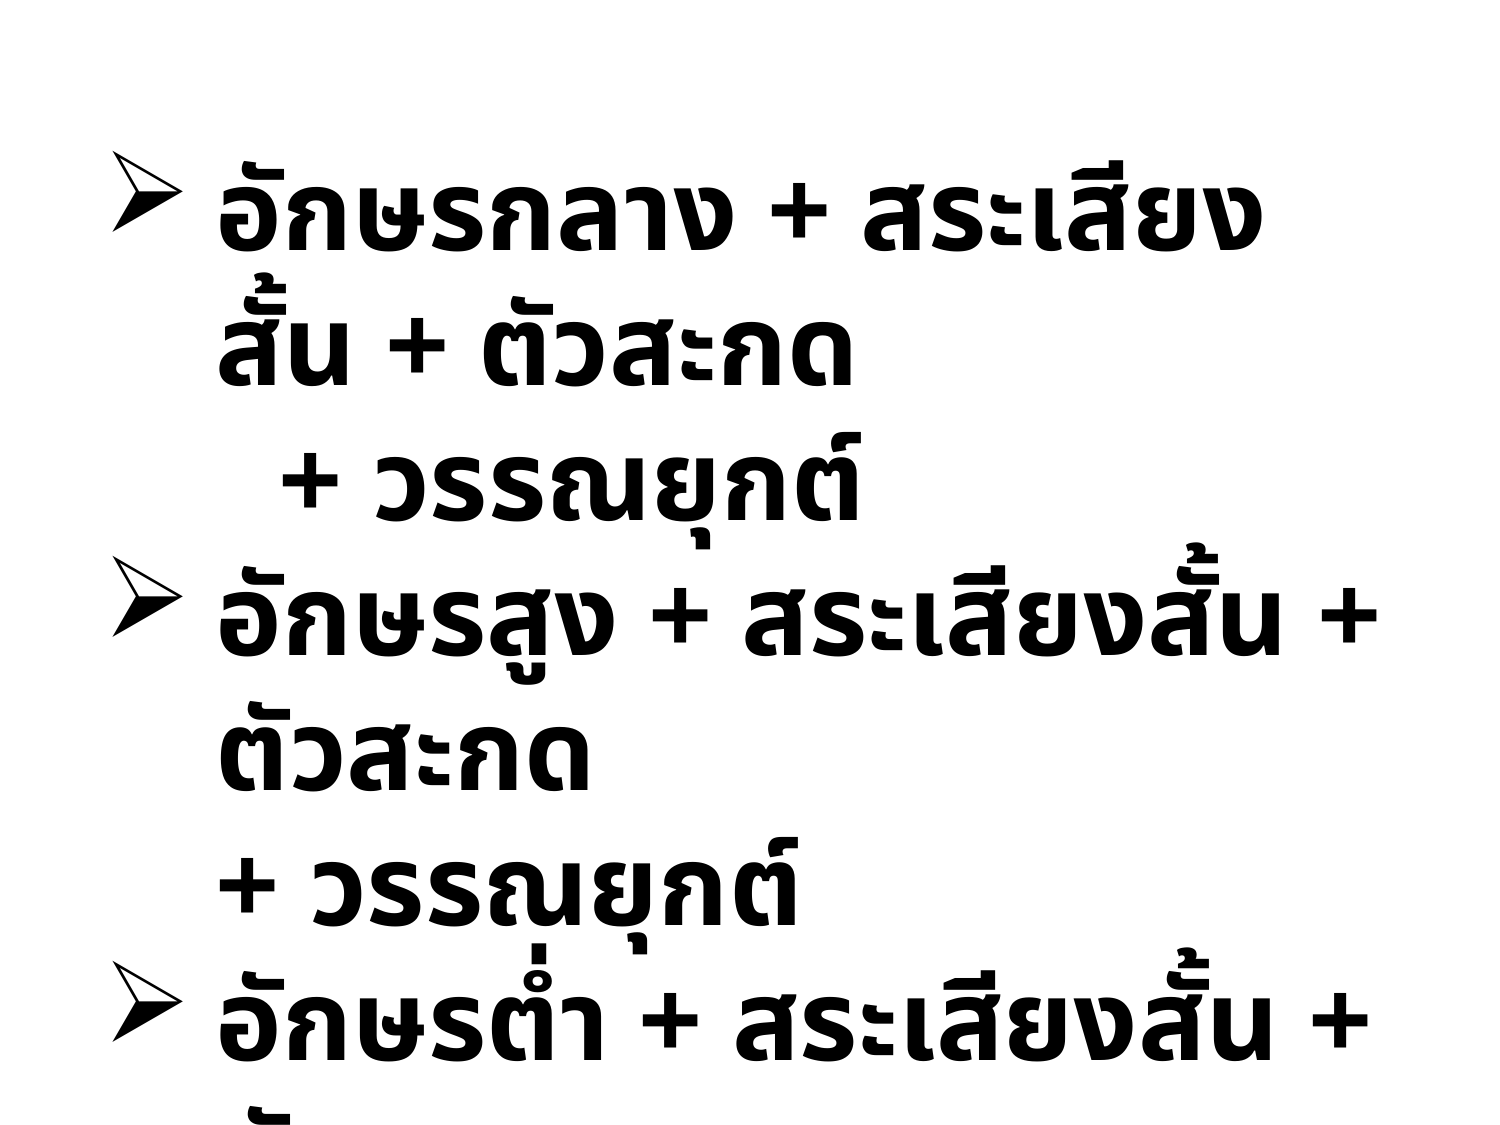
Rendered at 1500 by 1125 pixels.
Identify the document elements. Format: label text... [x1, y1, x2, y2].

text_box อักษรกลาง + สระเสียงสั้น + ตัวสะกด + วรรณยุกต์ อักษรสูง + สระเสียงสั้น + ตัวสะกด + วรรณยุกต์ อักษรต่ำ + สระเสียงสั้น + ตัวสะกด + วรรณยุกต์ [88, 130, 1412, 1125]
